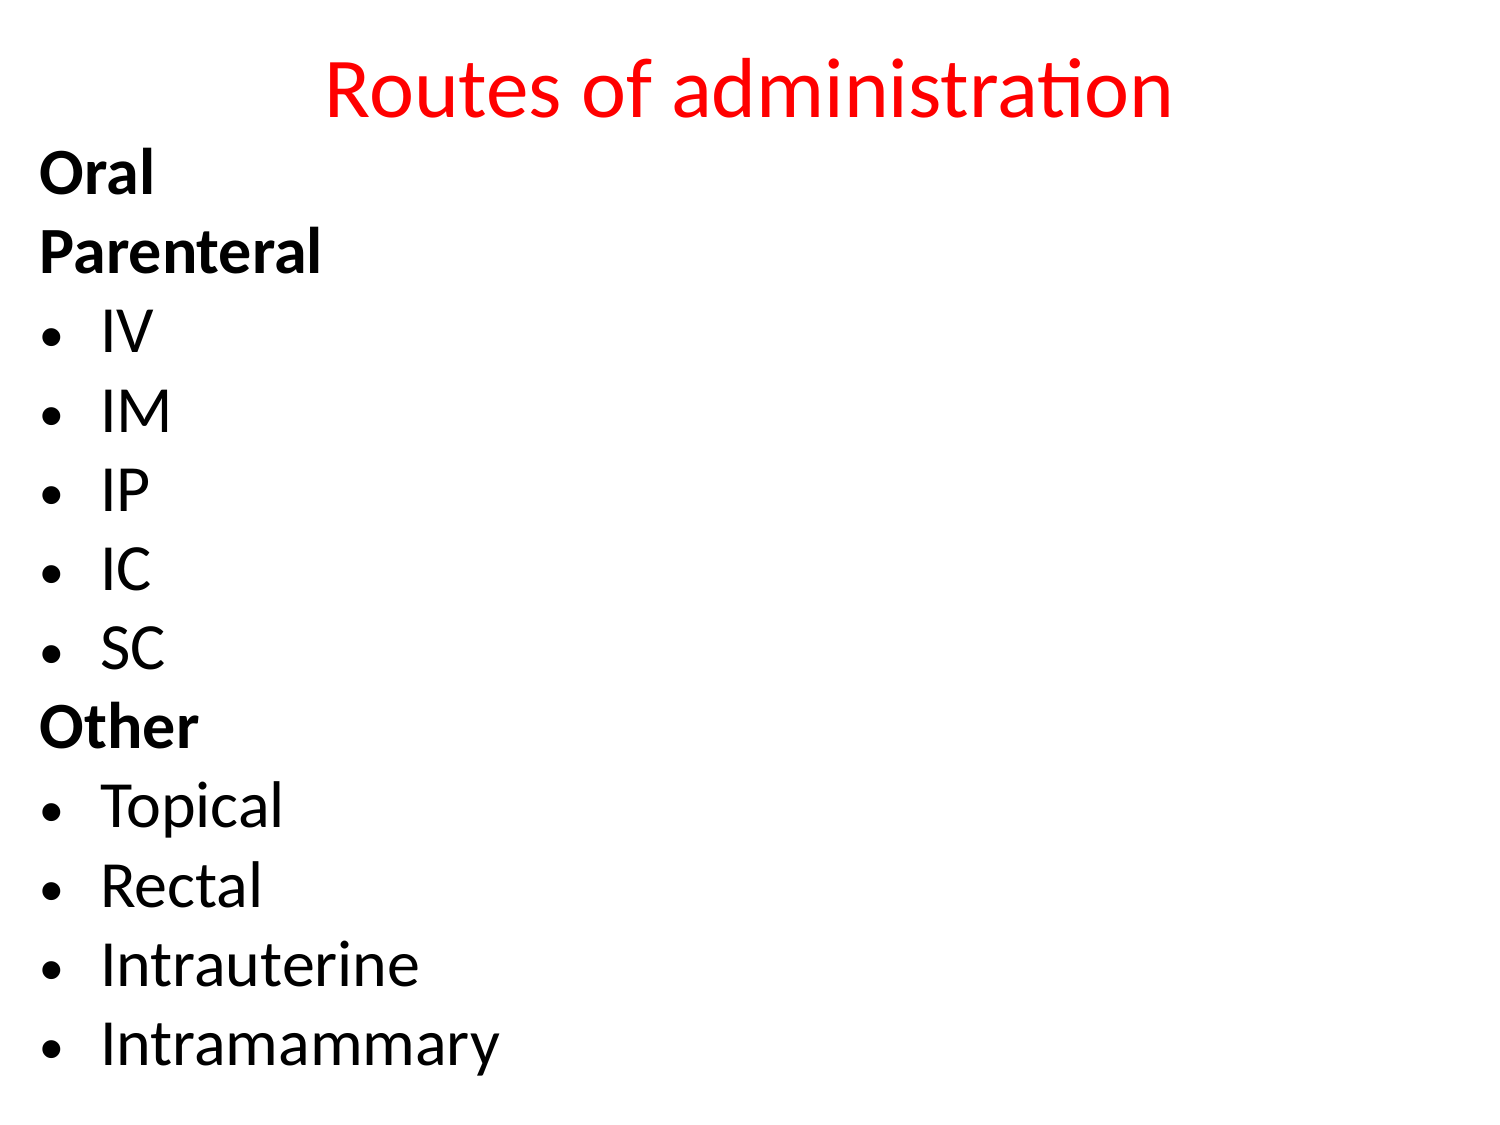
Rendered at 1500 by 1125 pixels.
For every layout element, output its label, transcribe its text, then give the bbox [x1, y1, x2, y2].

title Routes of administration [75, 45, 1425, 137]
list Oral Parenteral IV IM IP IC SC Other Topical Rectal Intrauterine Intramammary [24, 137, 1425, 1100]
